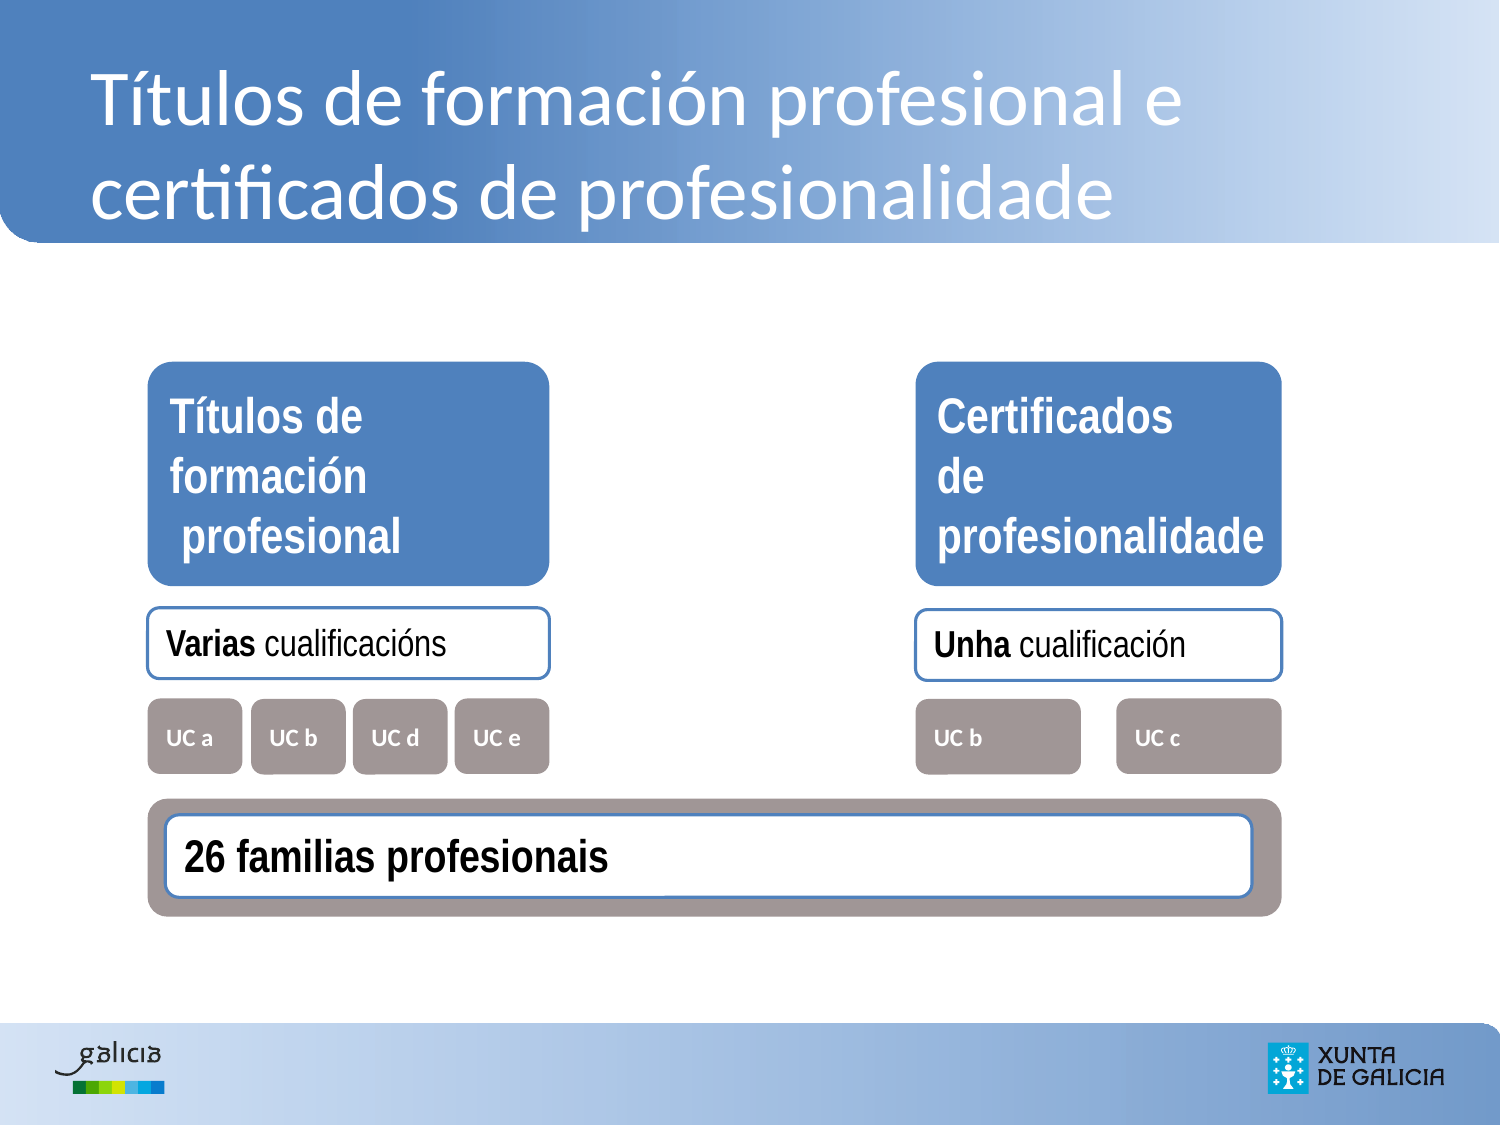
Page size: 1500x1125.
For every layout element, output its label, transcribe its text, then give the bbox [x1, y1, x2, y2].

text_box Títulos de formación profesional [147, 361, 550, 587]
text_box 26 familias profesionais [165, 814, 1253, 898]
text_box UC d [352, 698, 448, 775]
text_box Unha cualificación [915, 609, 1282, 681]
title Títulos de formación profesional e certificados de profesionalidade [74, 37, 1426, 245]
text_box Certificados de profesionalidade [915, 361, 1282, 587]
text_box UC c [1116, 698, 1282, 774]
text_box UC b [251, 698, 346, 775]
text_box [147, 798, 1282, 917]
text_box Varias cualificacións [147, 607, 550, 679]
text_box UC a [147, 698, 243, 774]
text_box UC e [454, 698, 550, 774]
text_box UC b [915, 698, 1081, 775]
